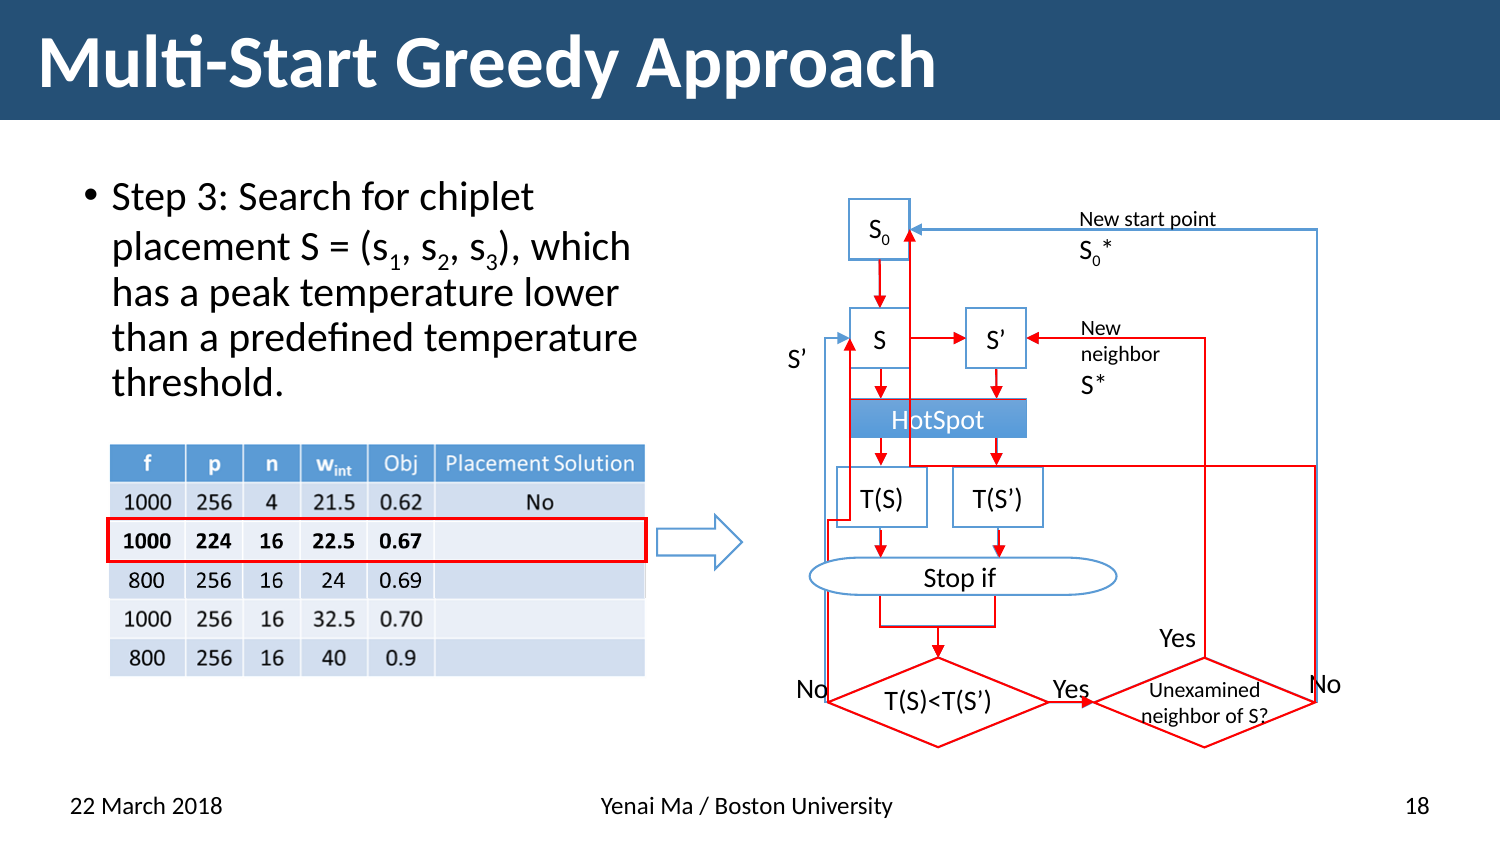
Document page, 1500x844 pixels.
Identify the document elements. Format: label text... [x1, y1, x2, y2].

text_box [877, 597, 909, 656]
text_box HotSpot [851, 398, 909, 438]
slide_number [55, 782, 441, 827]
text_box No [781, 662, 844, 711]
text_box S’ [772, 333, 823, 382]
text_box [892, 668, 909, 675]
text_box T(S) [850, 466, 909, 528]
list Step 3: Search for chiplet placement S = (s1, s2, s3), which has a peak temperature lower than a predefined temperature threshold. [68, 166, 679, 412]
text_box S [849, 307, 909, 369]
text_box [1288, 702, 1318, 715]
text_box [844, 684, 869, 721]
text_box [828, 338, 850, 703]
footer Yenai Ma / Boston University [496, 782, 1004, 827]
text_box No [1309, 657, 1357, 707]
text_box [878, 724, 998, 749]
text_box T(S)<T(S’) [869, 675, 1008, 724]
text_box [1092, 703, 1122, 715]
text_box New start point S0* [1064, 197, 1235, 229]
text_box [656, 512, 744, 572]
text_box Unexamined neighbor of S? [1122, 703, 1288, 736]
text_box [1173, 736, 1236, 749]
text_box [1008, 703, 1038, 720]
title Multi-Start Greedy Approach [22, 15, 1478, 111]
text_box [909, 229, 1315, 703]
text_box S0 [848, 198, 911, 261]
slide_number 18 [1059, 782, 1445, 827]
picture [107, 440, 647, 687]
text_box Yes [1038, 703, 1105, 711]
